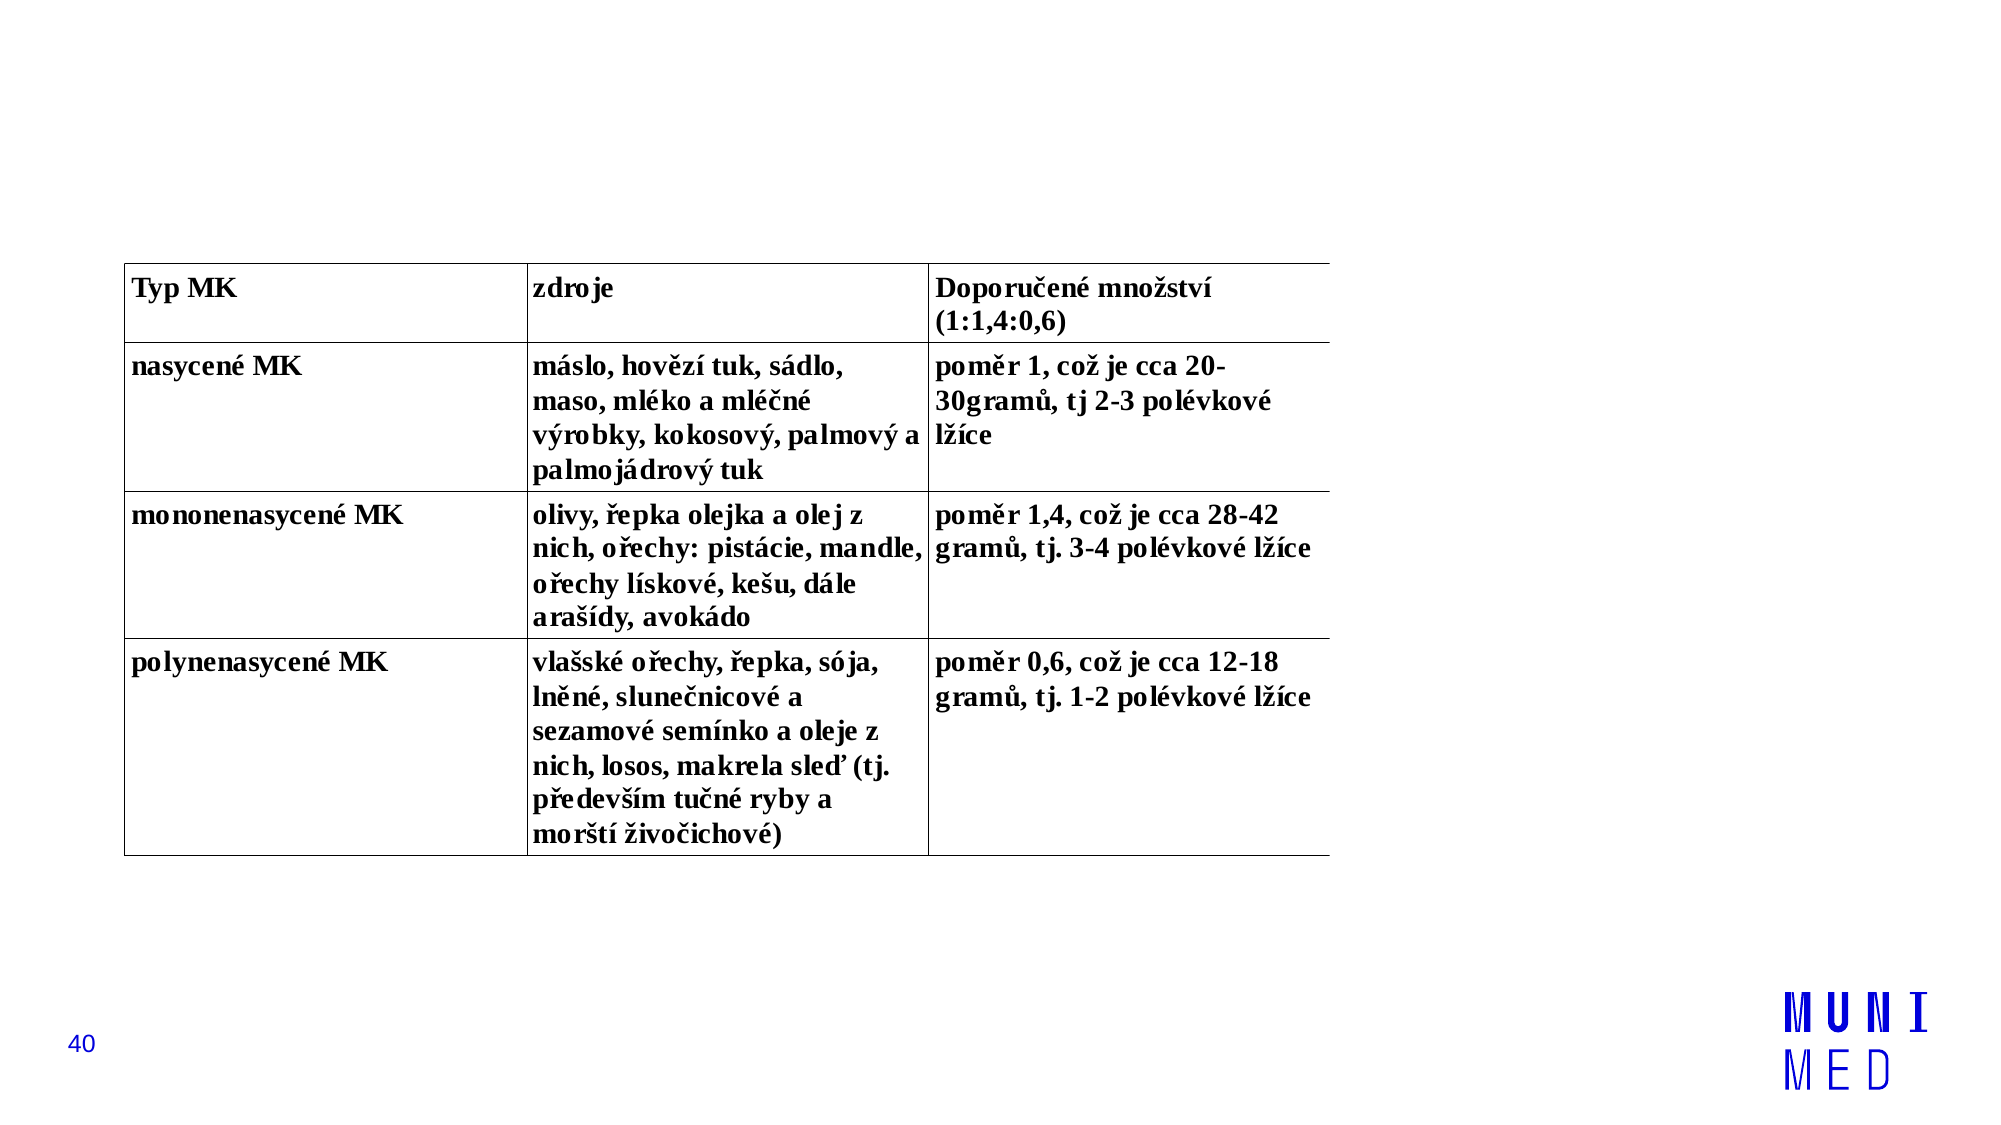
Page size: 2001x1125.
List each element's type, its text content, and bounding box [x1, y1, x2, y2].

text_box [65, 213, 1291, 401]
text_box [123, 263, 1337, 898]
slide_number 40 [67, 1021, 110, 1063]
